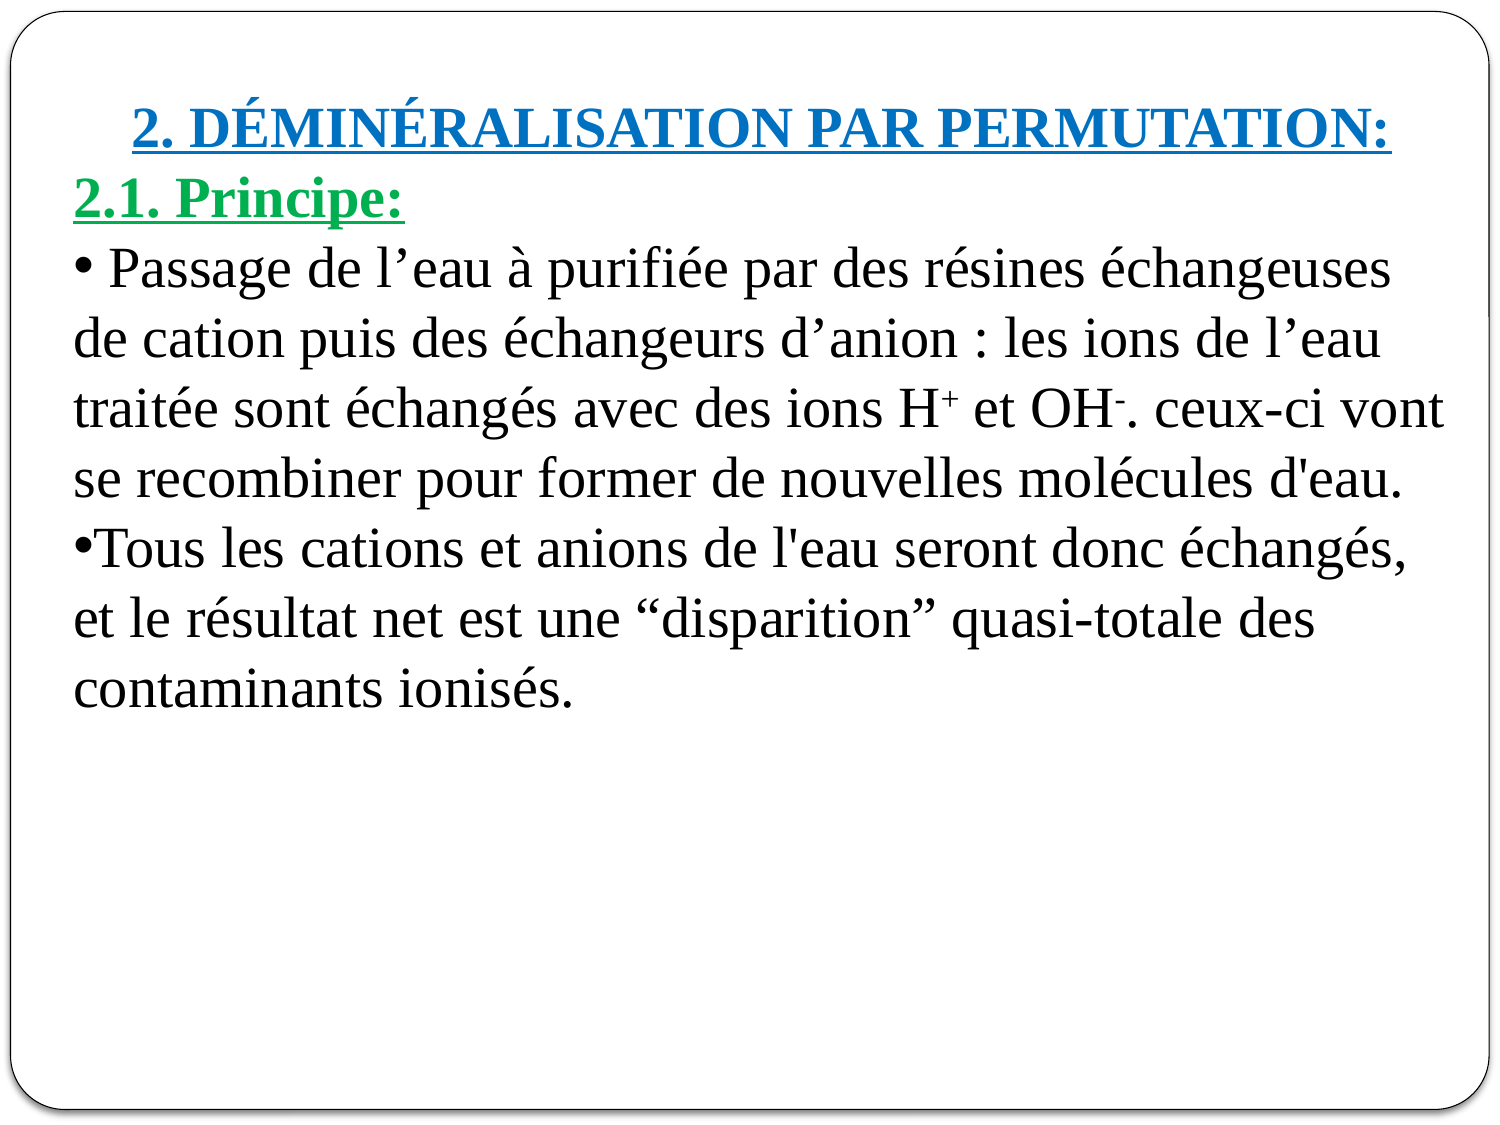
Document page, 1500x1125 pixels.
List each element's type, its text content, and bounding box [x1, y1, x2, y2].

text_box 2. DÉMINÉRALISATION PAR PERMUTATION: 2.1. Principe: Passage de l’eau à purifiée par des résines échangeuses de cation puis des échangeurs d’anion : les ions de l’eau traitée sont échangés avec des ions H+ et OH-. ceux-ci vont se recombiner pour former de nouvelles molécules d'eau. Tous les cations et anions de l'eau seront donc échangés, et le résultat net est une “disparition” quasi-totale des contaminants ionisés. [58, 81, 1465, 797]
